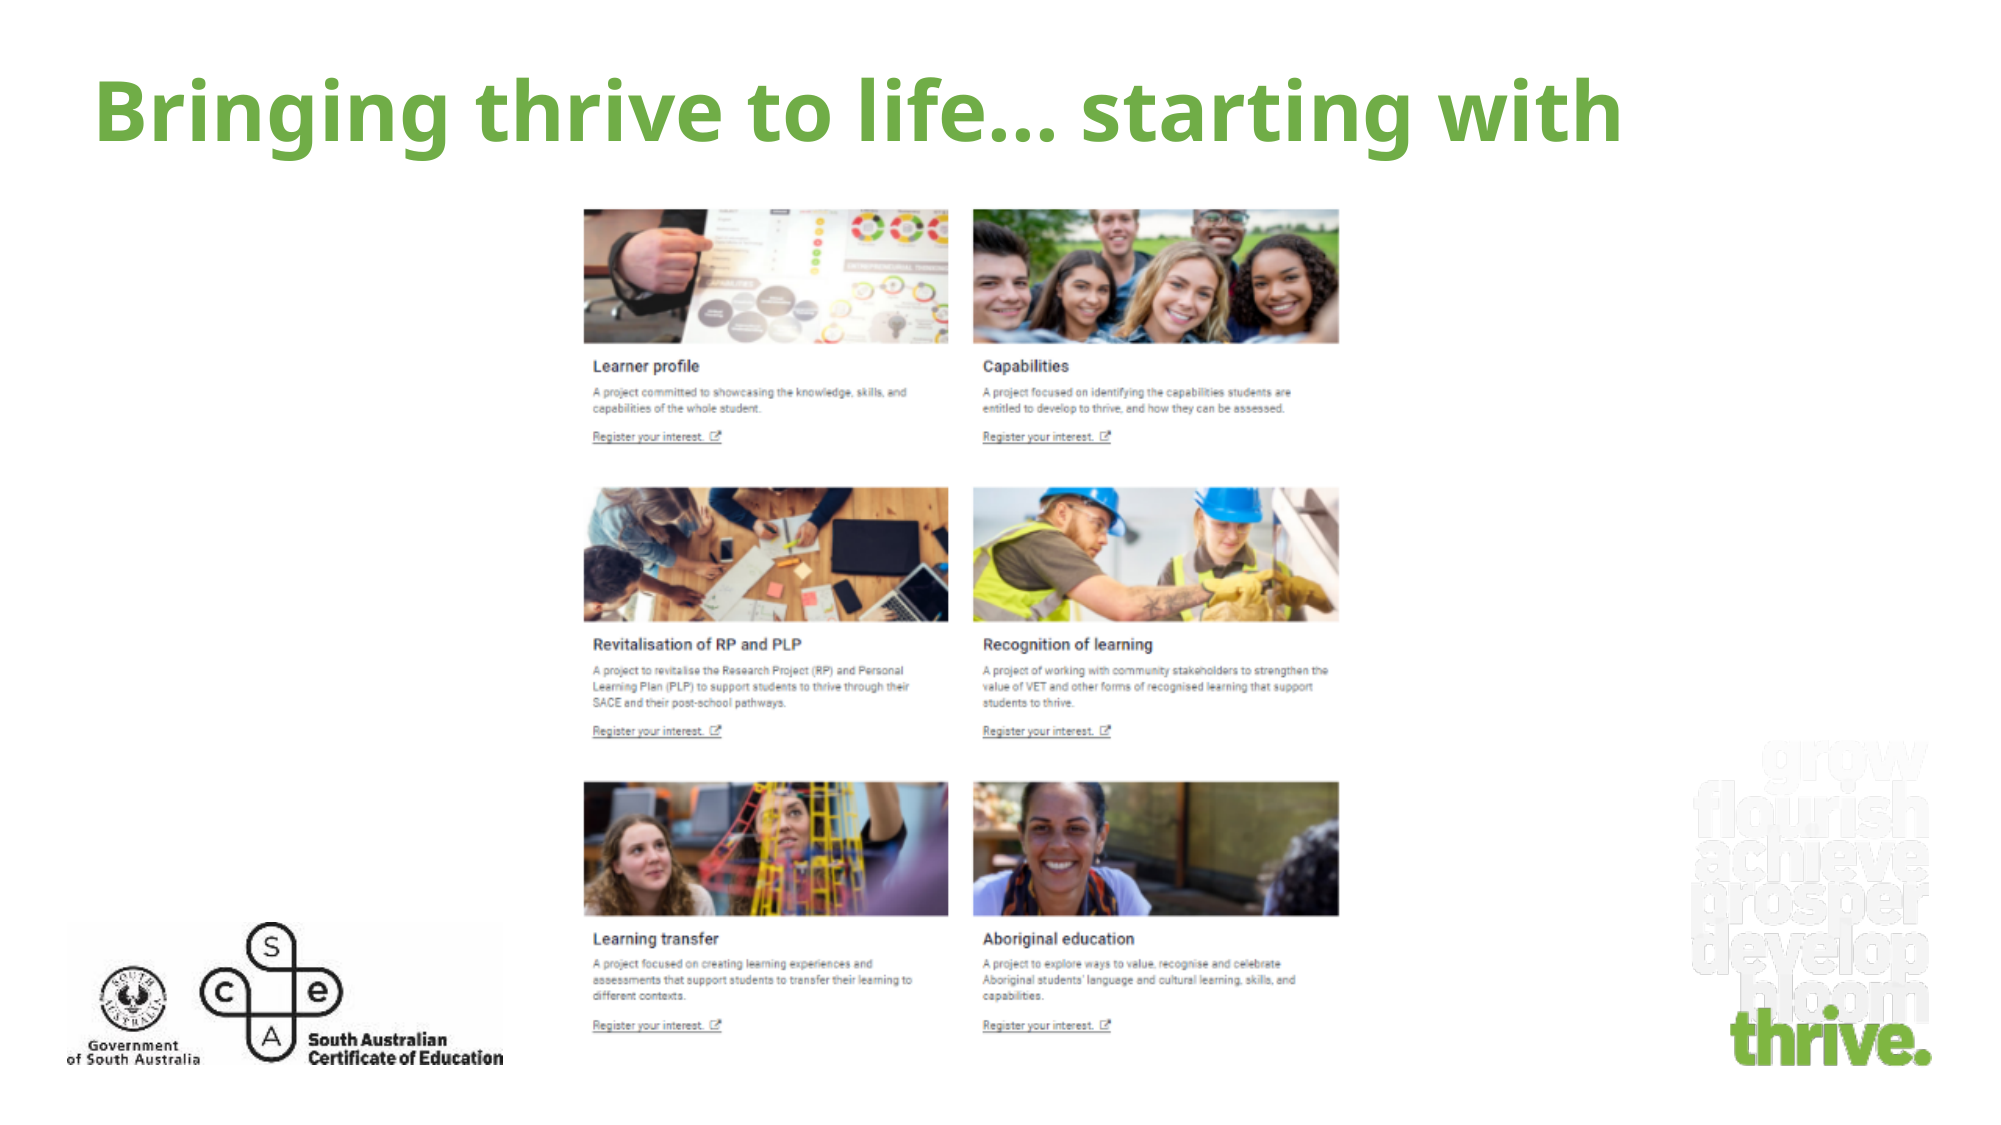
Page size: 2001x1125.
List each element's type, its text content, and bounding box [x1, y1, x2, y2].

picture [1691, 740, 1932, 1069]
picture [567, 197, 1366, 1069]
picture [67, 922, 503, 1065]
text_box Bringing thrive to life... starting with [78, 5, 1803, 224]
